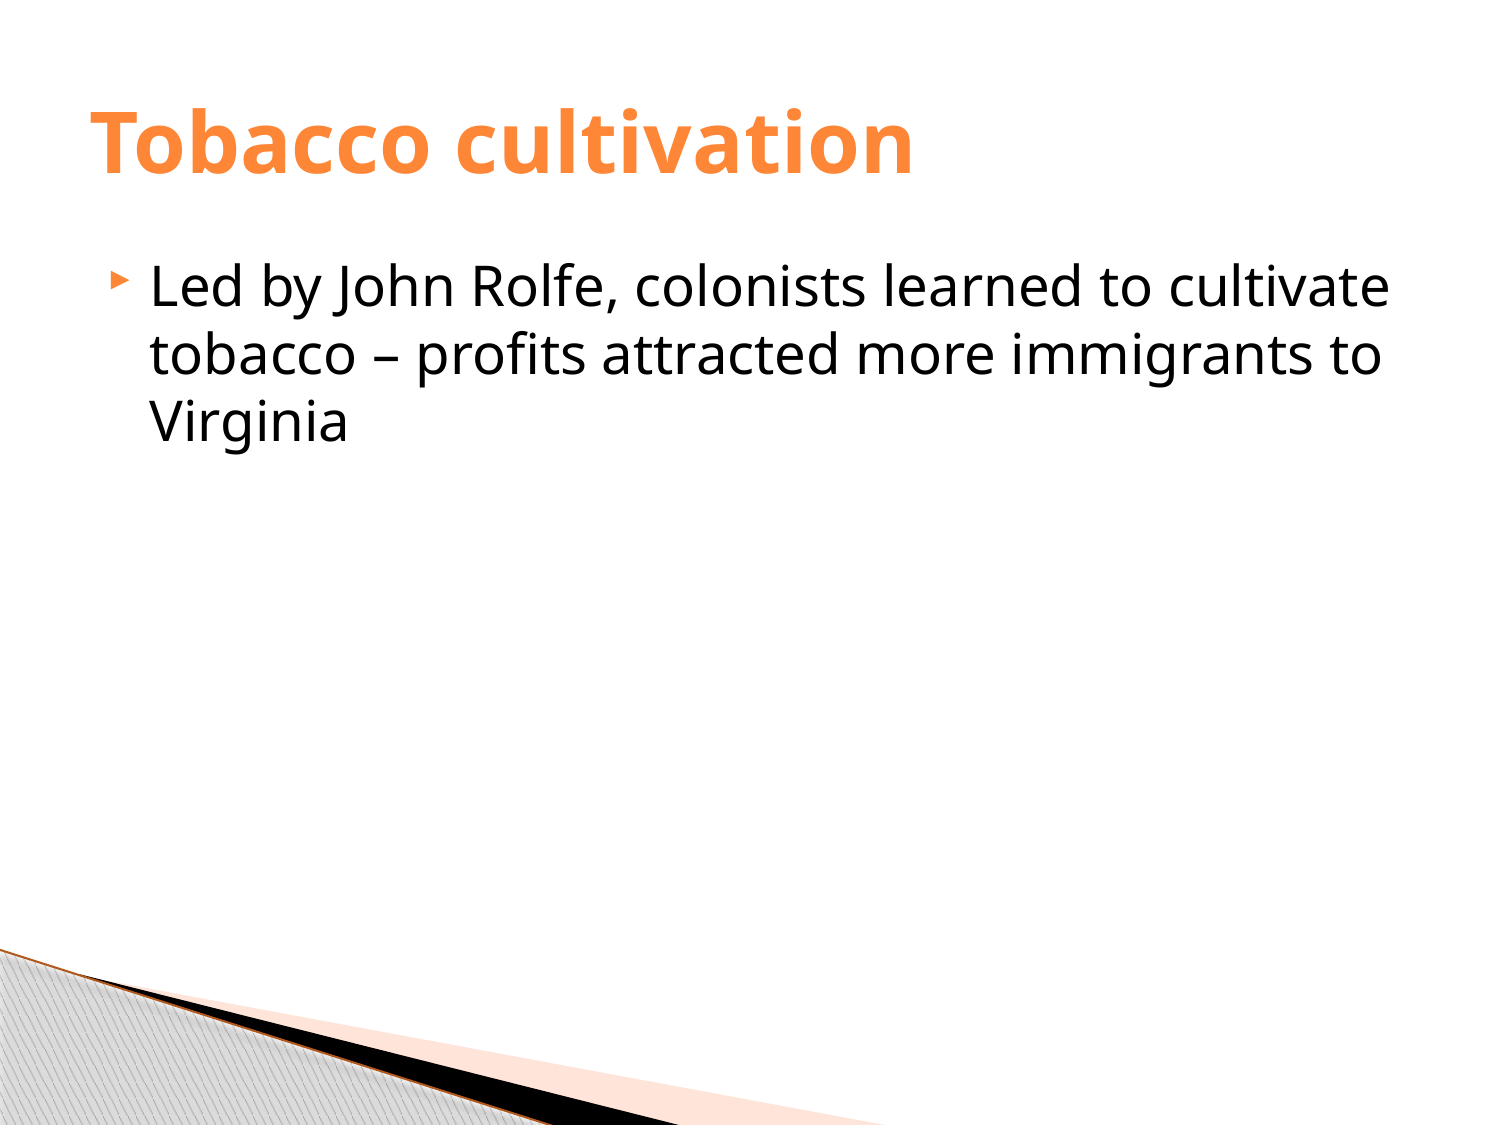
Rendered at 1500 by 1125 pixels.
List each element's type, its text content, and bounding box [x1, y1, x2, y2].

title Tobacco cultivation [75, 45, 1425, 233]
list Led by John Rolfe, colonists learned to cultivate tobacco – profits attracted more immigrants to Virginia [75, 243, 1425, 986]
